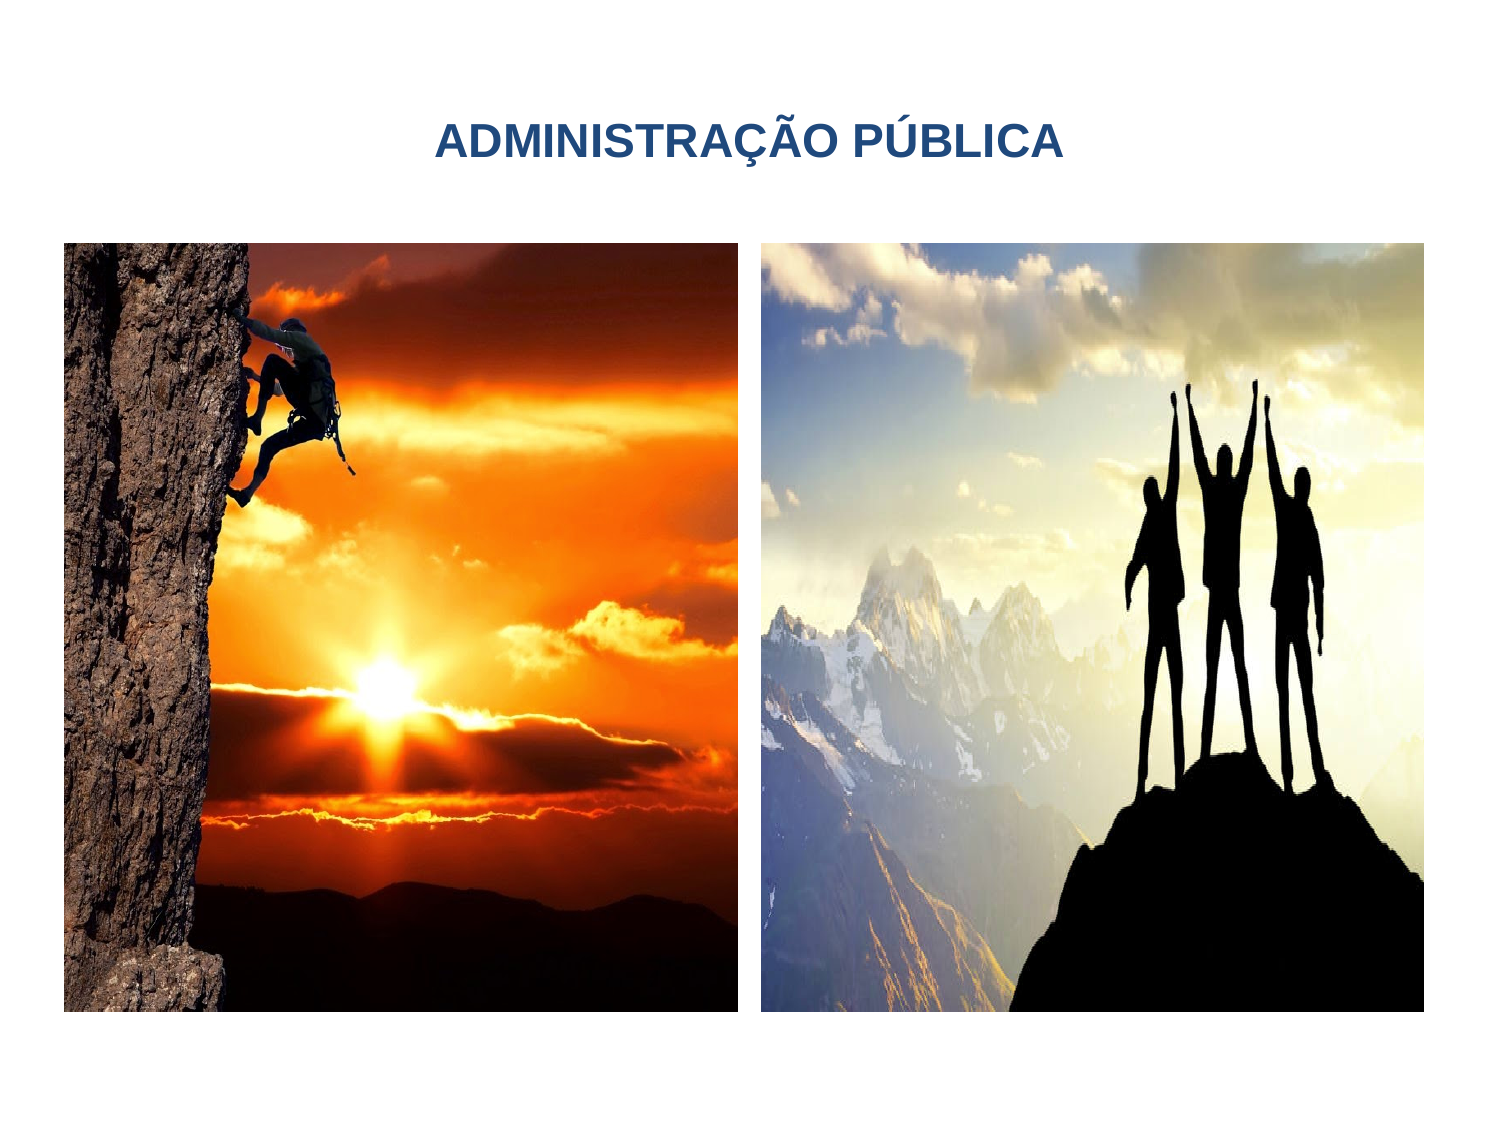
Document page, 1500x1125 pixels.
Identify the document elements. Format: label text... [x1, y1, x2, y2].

picture [761, 243, 1424, 1012]
title ADMINISTRAÇÃO PÚBLICA [75, 45, 1425, 233]
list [64, 243, 738, 1012]
